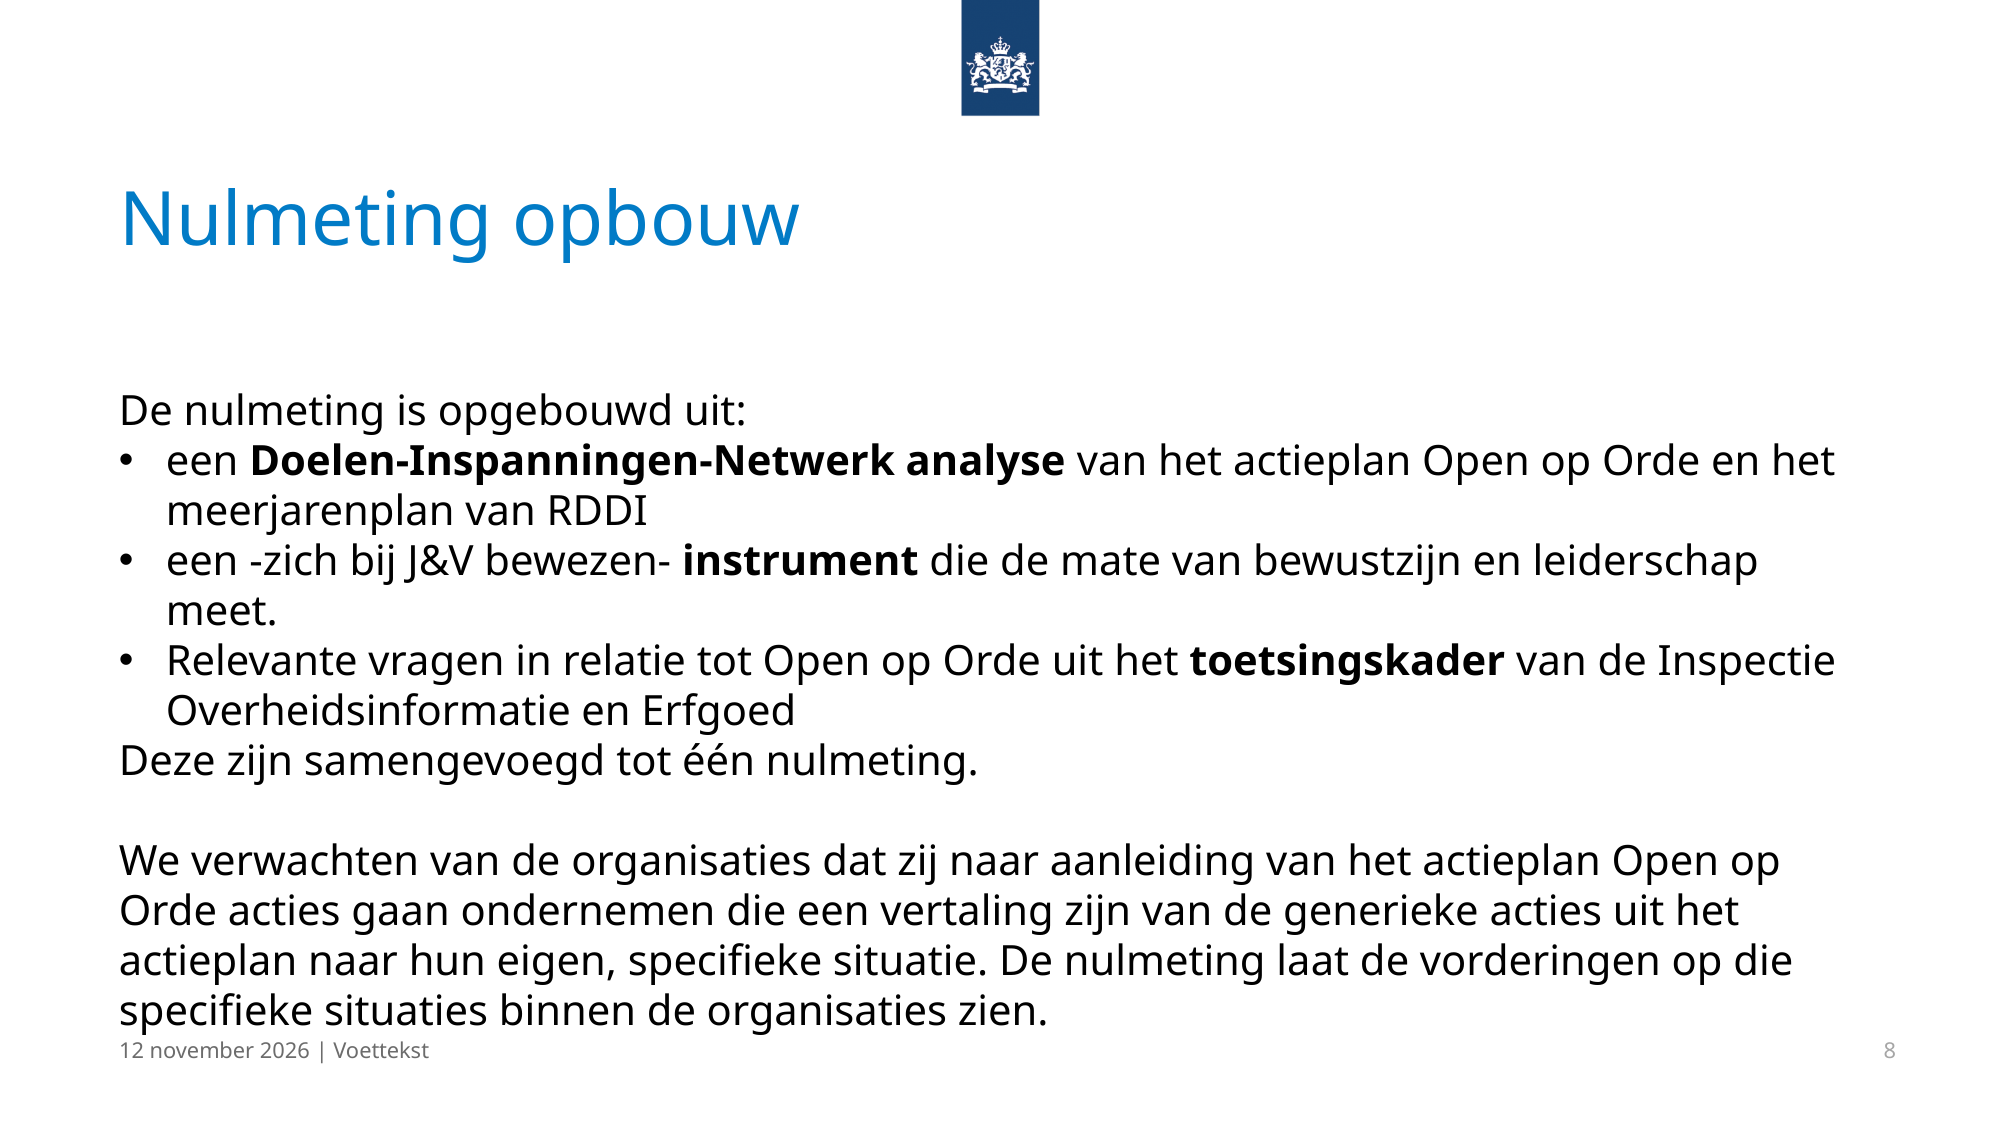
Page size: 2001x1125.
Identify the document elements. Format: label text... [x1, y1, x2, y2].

title Nulmeting opbouw [104, 172, 1897, 329]
picture [0, 0, 2000, 174]
slide_number 8 [1074, 1042, 1897, 1074]
text_box De nulmeting is opgebouwd uit: een Doelen-Inspanningen-Netwerk analyse van het actieplan Open op Orde en het meerjarenplan van RDDI een -zich bij J&V bewezen- instrument die de mate van bewustzijn en leiderschap meet. Relevante vragen in relatie tot Open op Orde uit het toetsingskader van de Inspectie Overheidsinformatie en Erfgoed Deze zijn samengevoegd tot één nulmeting. We verwachten van de organisaties dat zij naar aanleiding van het actieplan Open op Orde acties gaan ondernemen die een vertaling zijn van de generieke acties uit het actieplan naar hun eigen, specifieke situatie. De nulmeting laat de vorderingen op die specifieke situaties binnen de organisaties zien. [104, 376, 1897, 1042]
footer 22 juni 2021 | Voettekst [104, 1042, 925, 1074]
